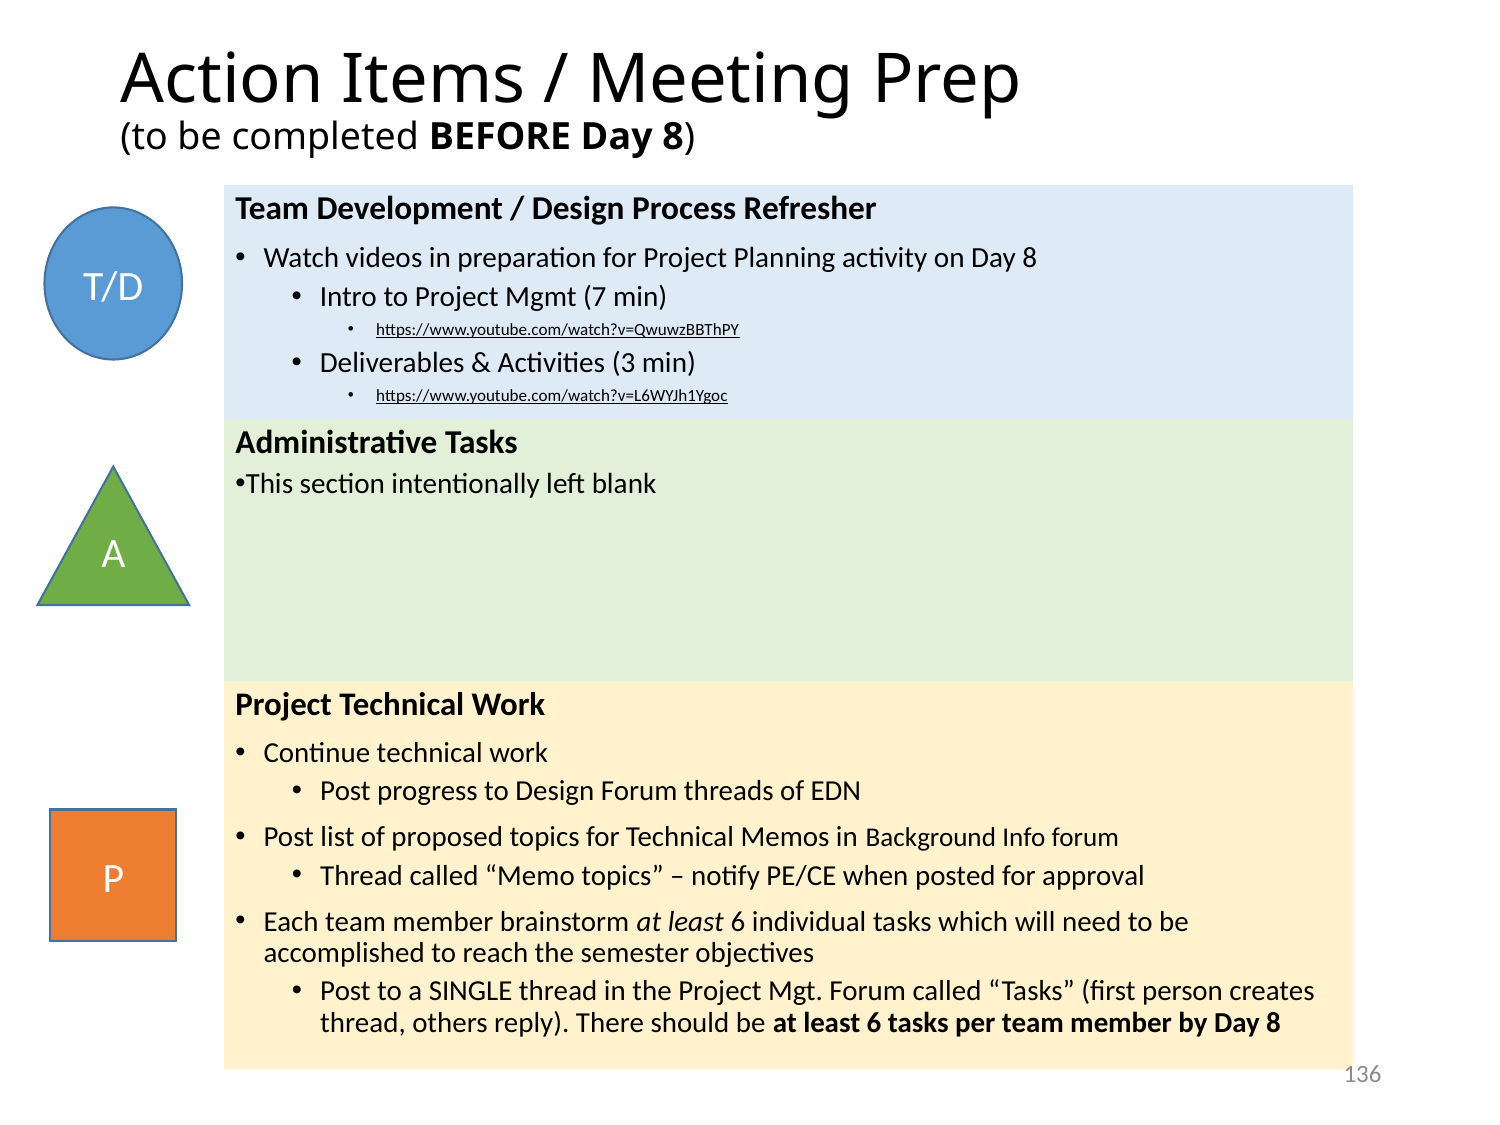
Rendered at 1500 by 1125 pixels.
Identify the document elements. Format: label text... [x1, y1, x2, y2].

title Action Items / Meeting Prep (to be completed BEFORE Day 8) [105, 27, 1400, 173]
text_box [37, 184, 1354, 682]
slide_number 136 [1059, 1042, 1397, 1103]
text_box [50, 681, 1354, 1070]
